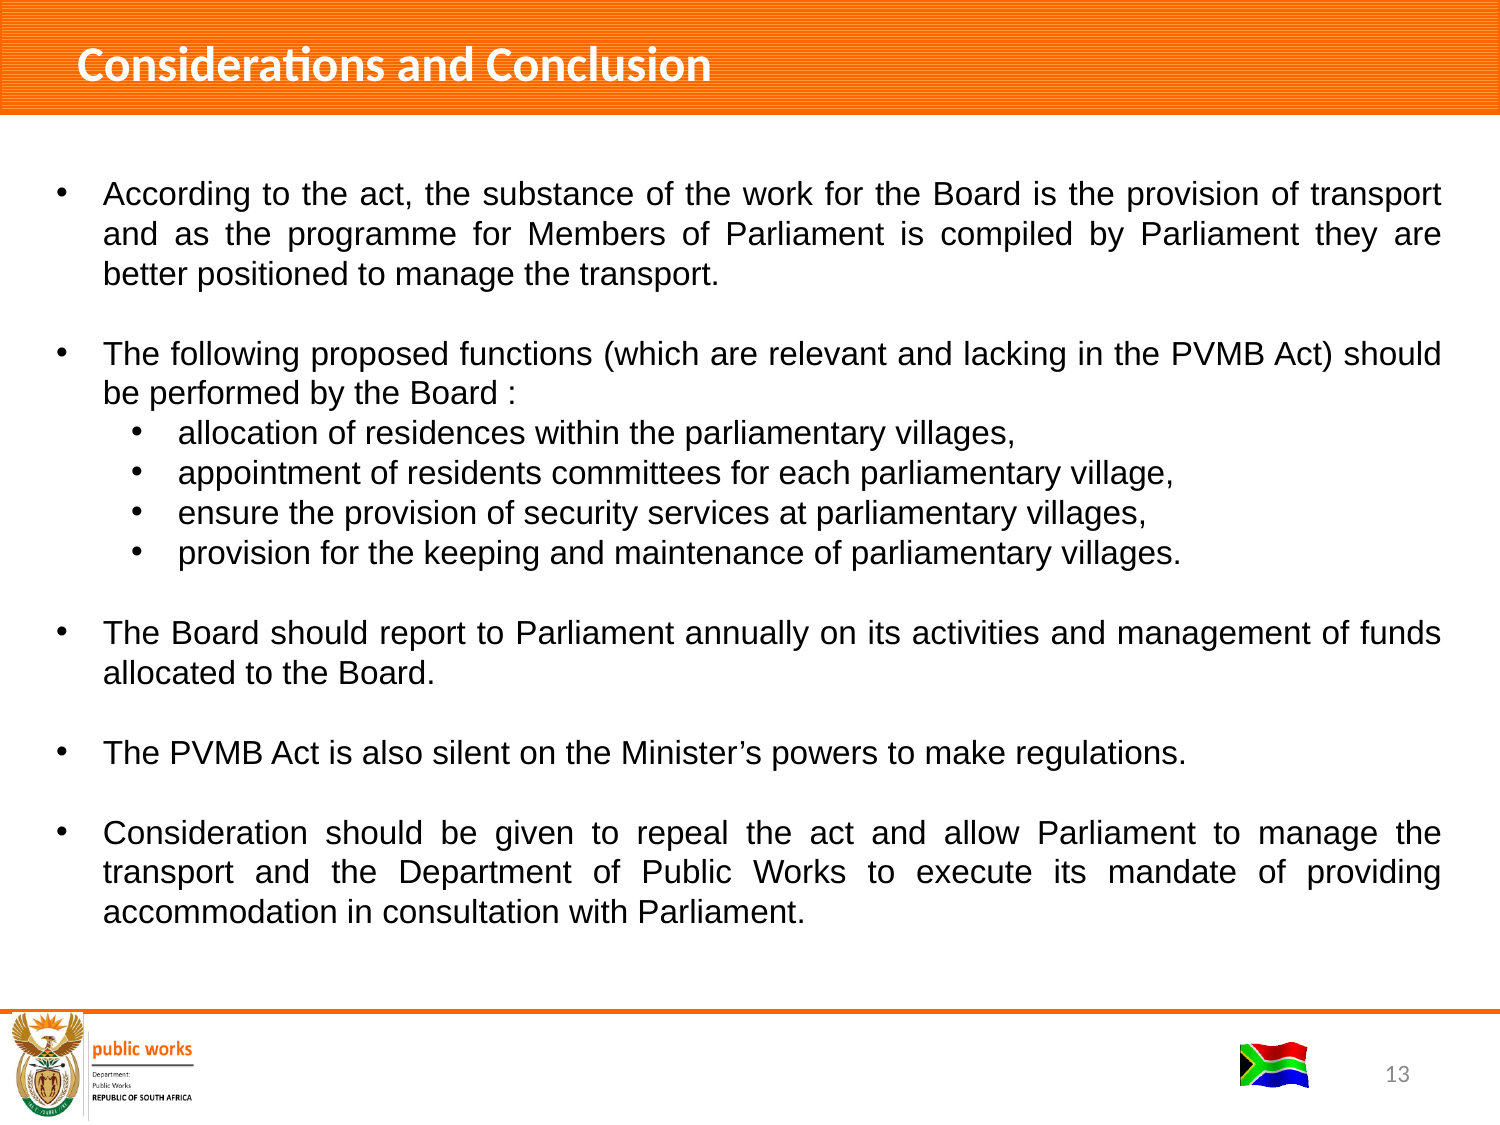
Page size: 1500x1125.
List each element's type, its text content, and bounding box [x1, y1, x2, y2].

picture [1240, 1042, 1309, 1088]
text_box [0, 0, 1500, 115]
text_box Considerations and Conclusion [62, 24, 1013, 99]
text_box According to the act, the substance of the work for the Board is the provision of transport and as the programme for Members of Parliament is compiled by Parliament they are better positioned to manage the transport. The following proposed functions (which are relevant and lacking in the PVMB Act) should be performed by the Board : allocation of residences within the parliamentary villages, appointment of residents committees for each parliamentary village, ensure the provision of security services at parliamentary villages, provision for the keeping and maintenance of parliamentary villages. The Board should report to Parliament annually on its activities and management of funds allocated to the Board. The PVMB Act is also silent on the Minister’s powers to make regulations. Consideration should be given to repeal the act and allow Parliament to manage the transport and the Department of Public Works to execute its mandate of providing accommodation in consultation with Parliament. [41, 164, 1459, 983]
picture [12, 1012, 238, 1121]
slide_number 13 [1074, 1042, 1425, 1103]
